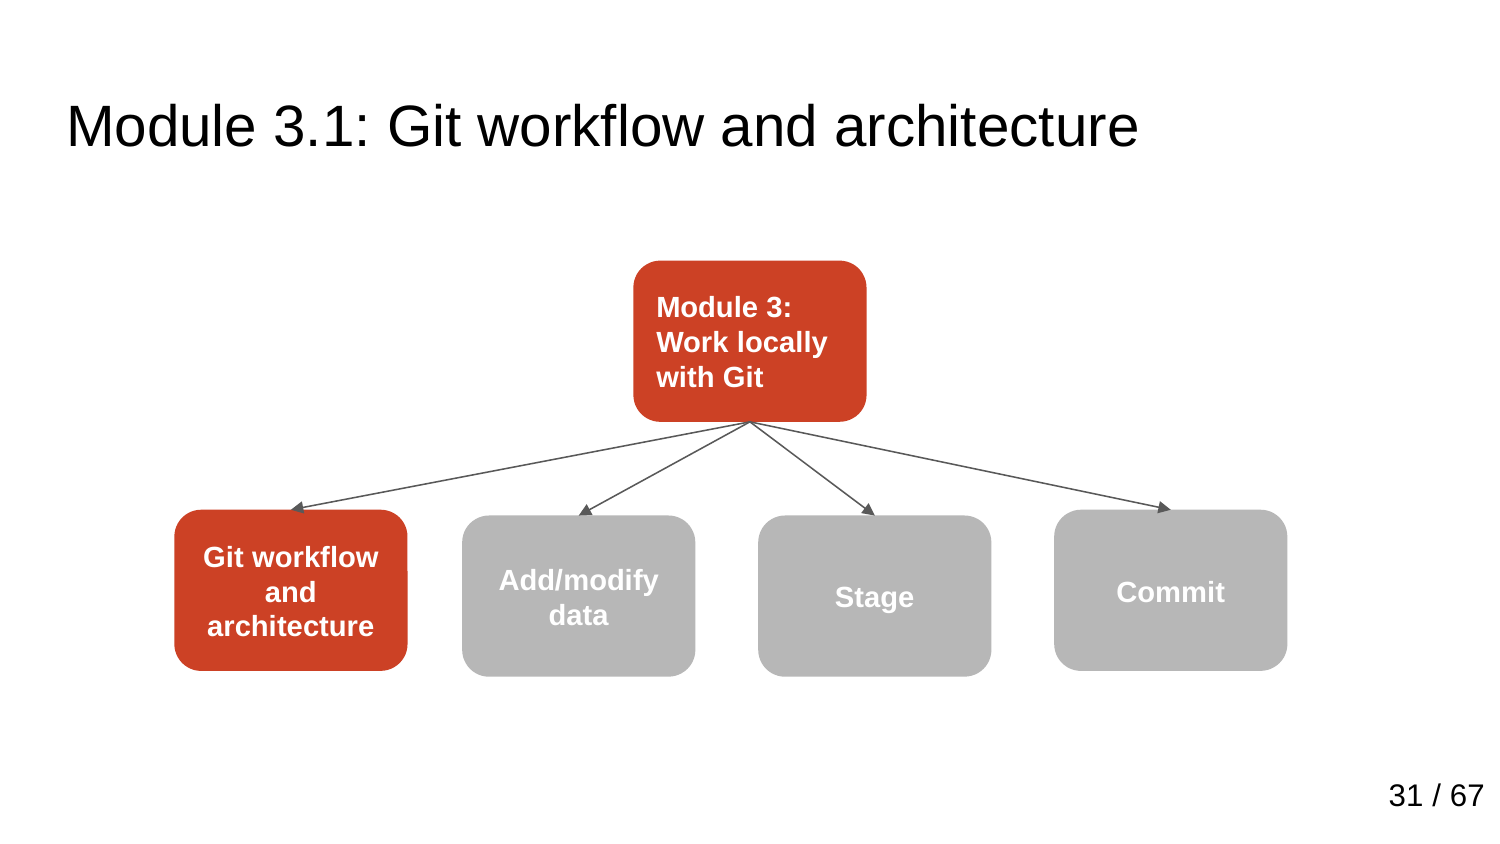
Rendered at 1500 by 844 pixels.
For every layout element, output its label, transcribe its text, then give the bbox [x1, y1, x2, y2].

text_box Stage [758, 519, 992, 677]
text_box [290, 421, 577, 510]
text_box Commit [1054, 509, 1288, 671]
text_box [578, 421, 746, 516]
text_box Module 3: Work locally with Git [633, 260, 867, 419]
text_box Add/modify data [462, 519, 696, 677]
text_box Git workflow and architecture [174, 509, 408, 671]
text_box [875, 421, 1171, 510]
text_box 31 / 67 [1333, 760, 1500, 844]
list Module 1: Introduction to Git [51, 189, 1449, 750]
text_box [749, 421, 875, 516]
title Module 3.1: Git workflow and architecture [51, 72, 1449, 167]
